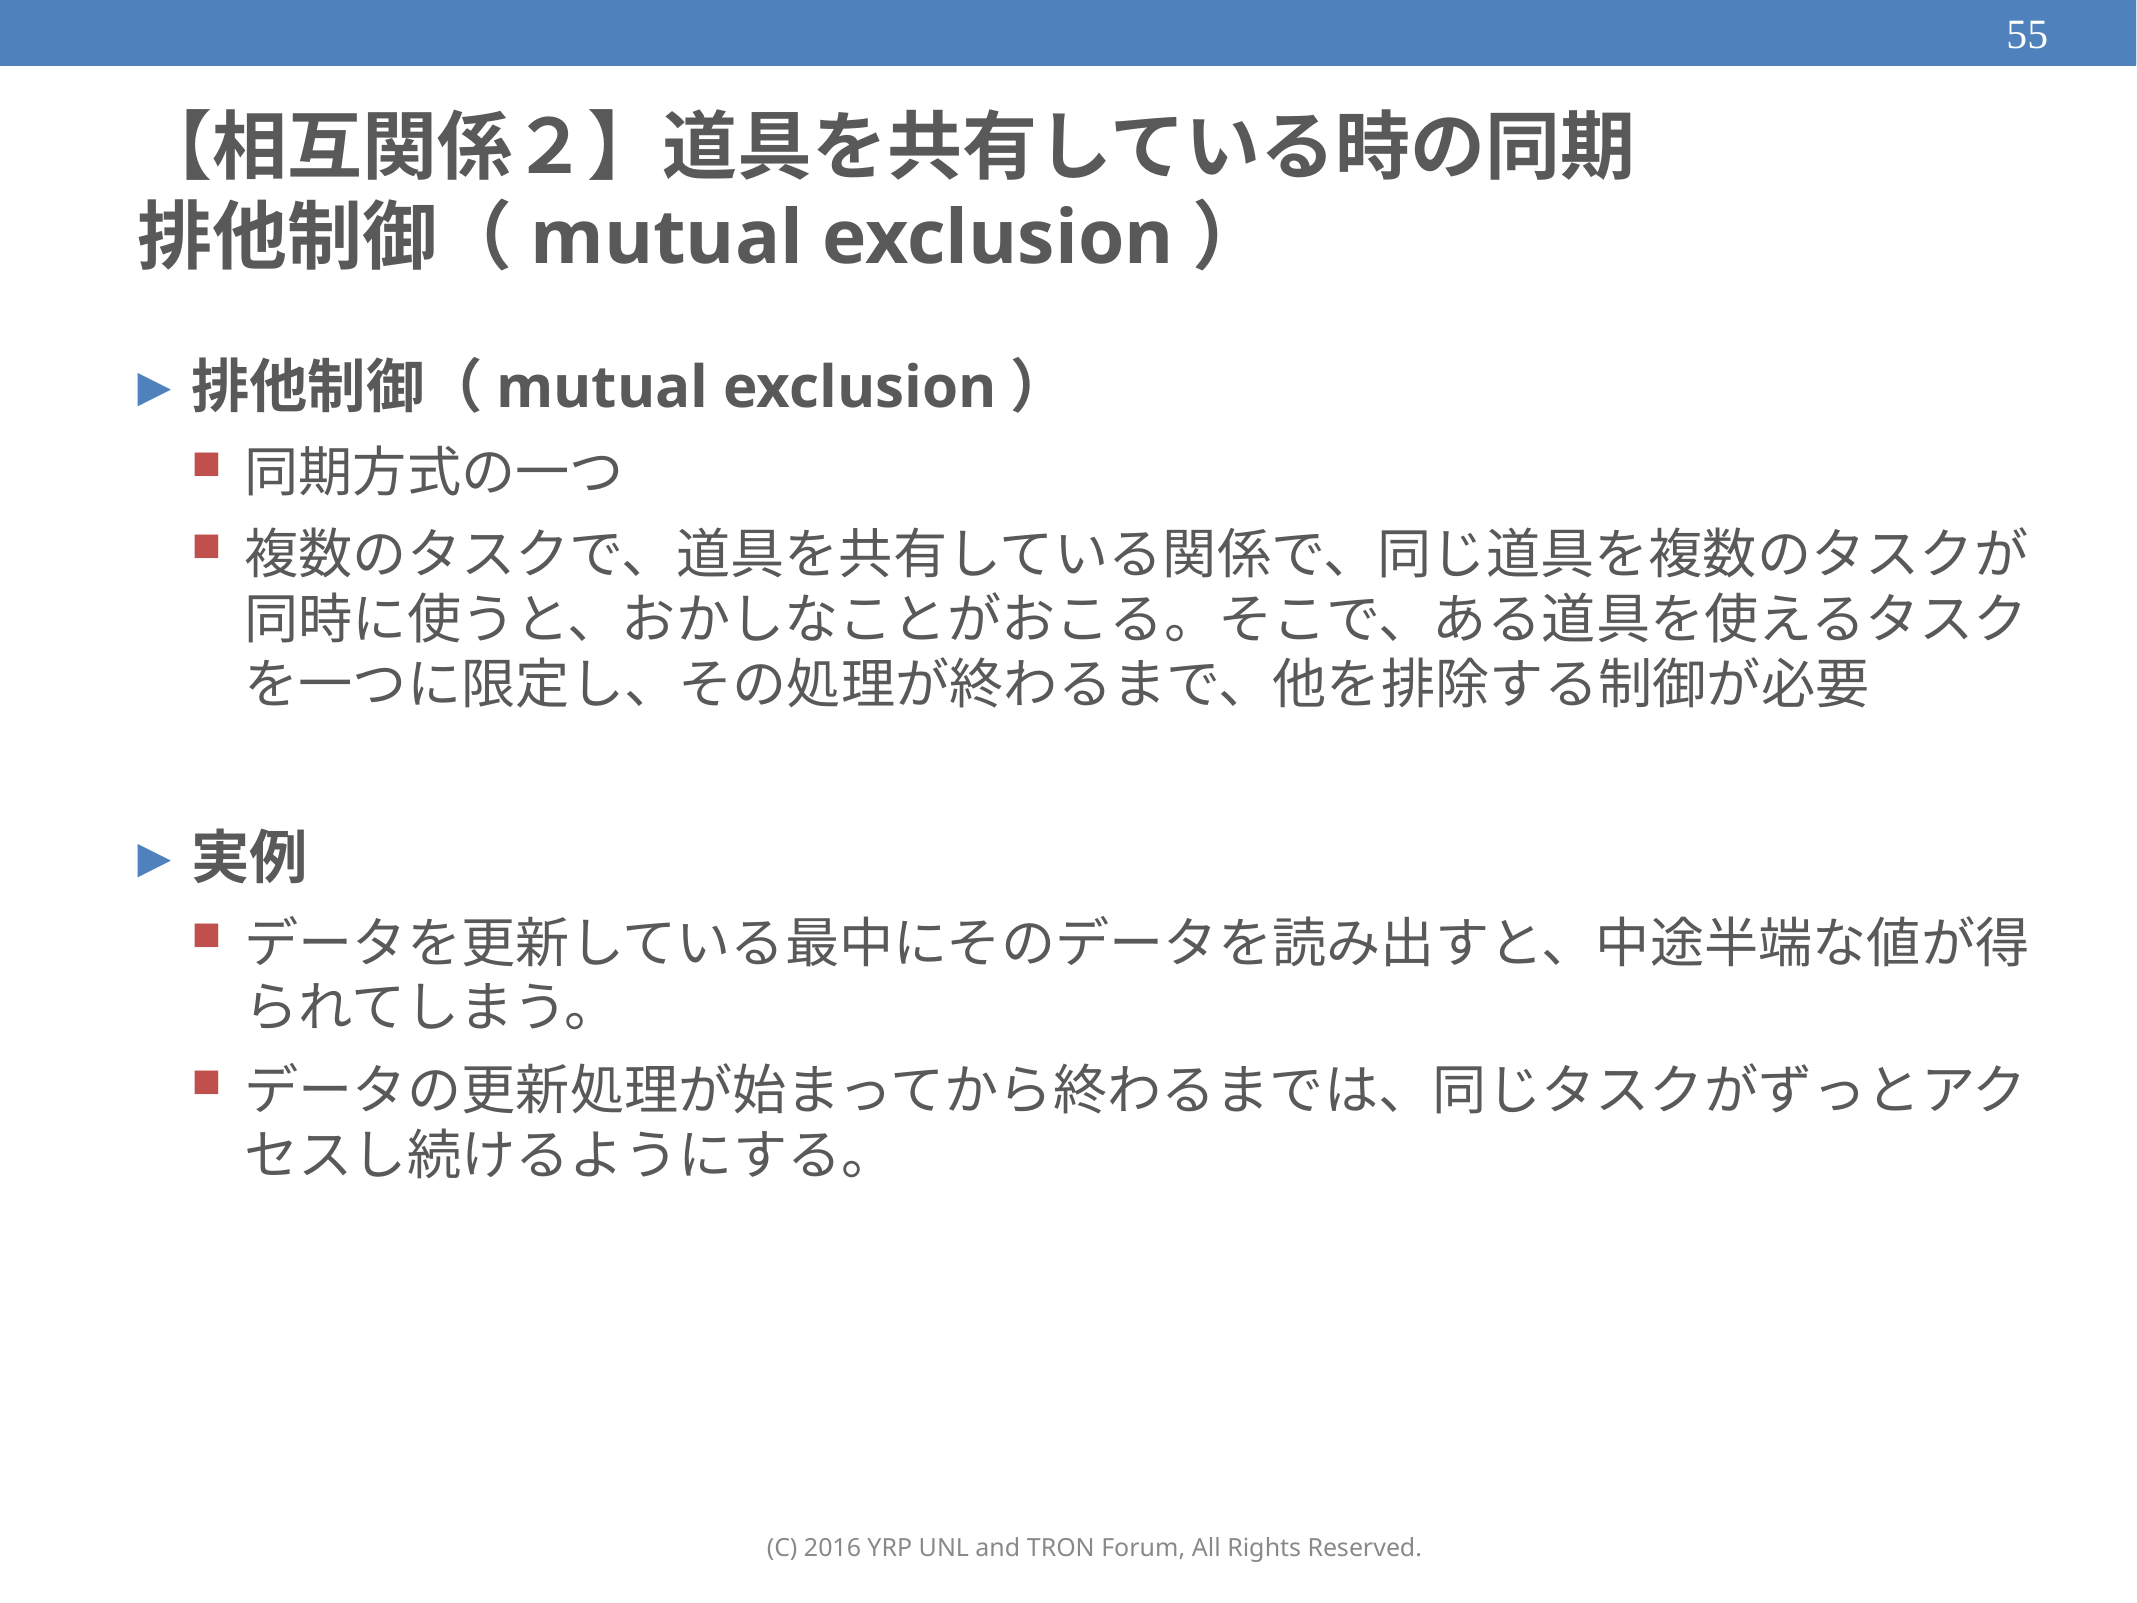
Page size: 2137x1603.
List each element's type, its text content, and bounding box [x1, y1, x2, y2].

slide_number 55 [1940, 0, 2070, 64]
list 排他制御（mutual exclusion） 同期方式の一つ 複数のタスクで、道具を共有している関係で、同じ道具を複数のタスクが同時に使うと、おかしなことがおこる。そこで、ある道具を使えるタスクを一つに限定し、その処理が終わるまで、他を排除する制御が必要 実例 データを更新している最中にそのデータを読み出すと、中途半端な値が得られてしまう。 データの更新処理が始まってから終わるまでは、同じタスクがずっとアクセスし続けるようにする。 [116, 338, 2073, 1432]
title 【相互関係２】道具を共有している時の同期 排他制御（mutual exclusion） [116, 113, 2073, 264]
footer (C) 2016 YRP UNL and TRON Forum, All Rights Reserved. [117, 1517, 2073, 1577]
